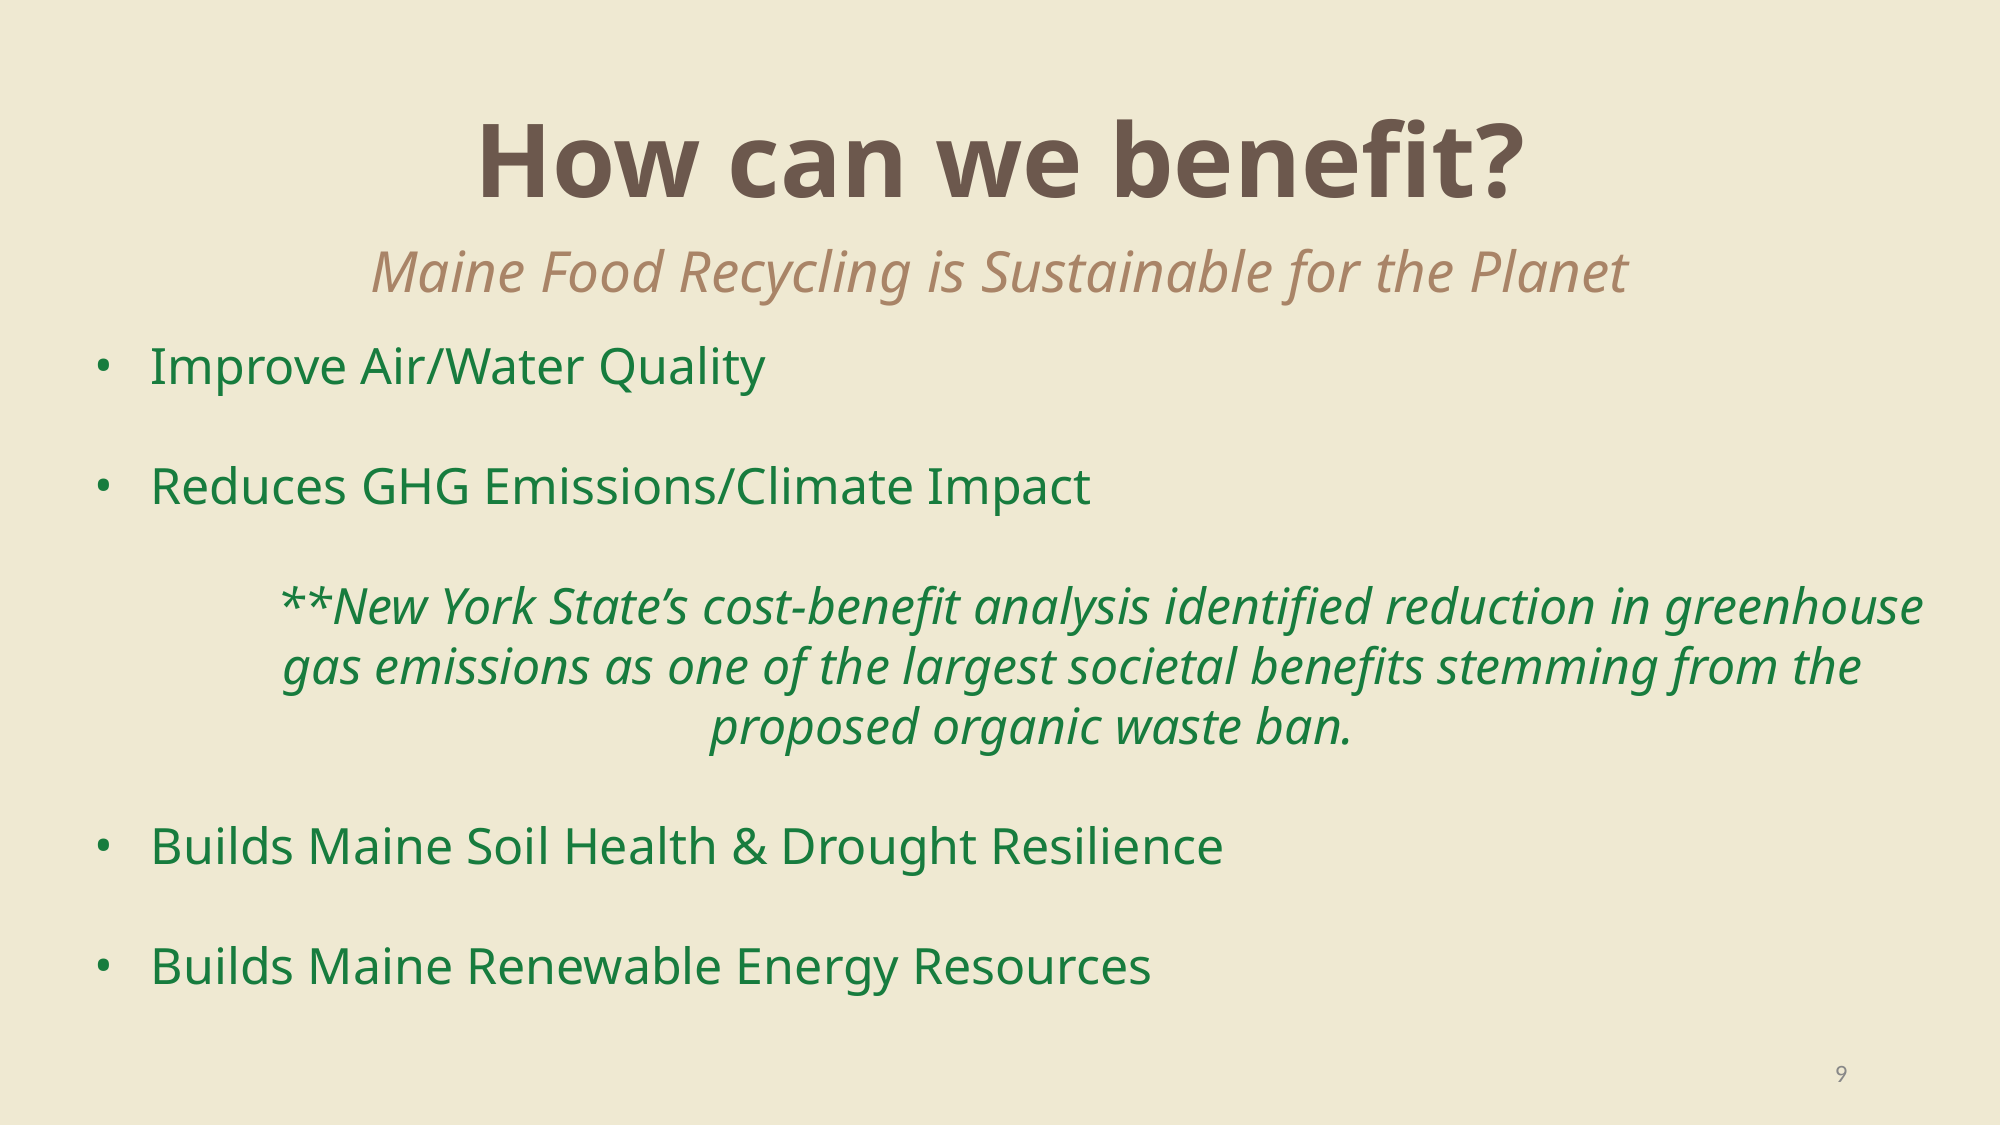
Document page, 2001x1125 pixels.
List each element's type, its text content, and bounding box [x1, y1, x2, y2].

text_box Improve Air/Water Quality Reduces GHG Emissions/Climate Impact **New York State’s cost-benefit analysis identified reduction in greenhouse gas emissions as one of the largest societal benefits stemming from the proposed organic waste ban. Builds Maine Soil Health & Drought Resilience Builds Maine Renewable Energy Resources [79, 326, 1987, 1062]
slide_number ‹#› [1412, 1062, 1863, 1103]
title How can we benefit? [31, 60, 1969, 269]
text_box Maine Food Recycling is Sustainable for the Planet [323, 237, 1677, 312]
